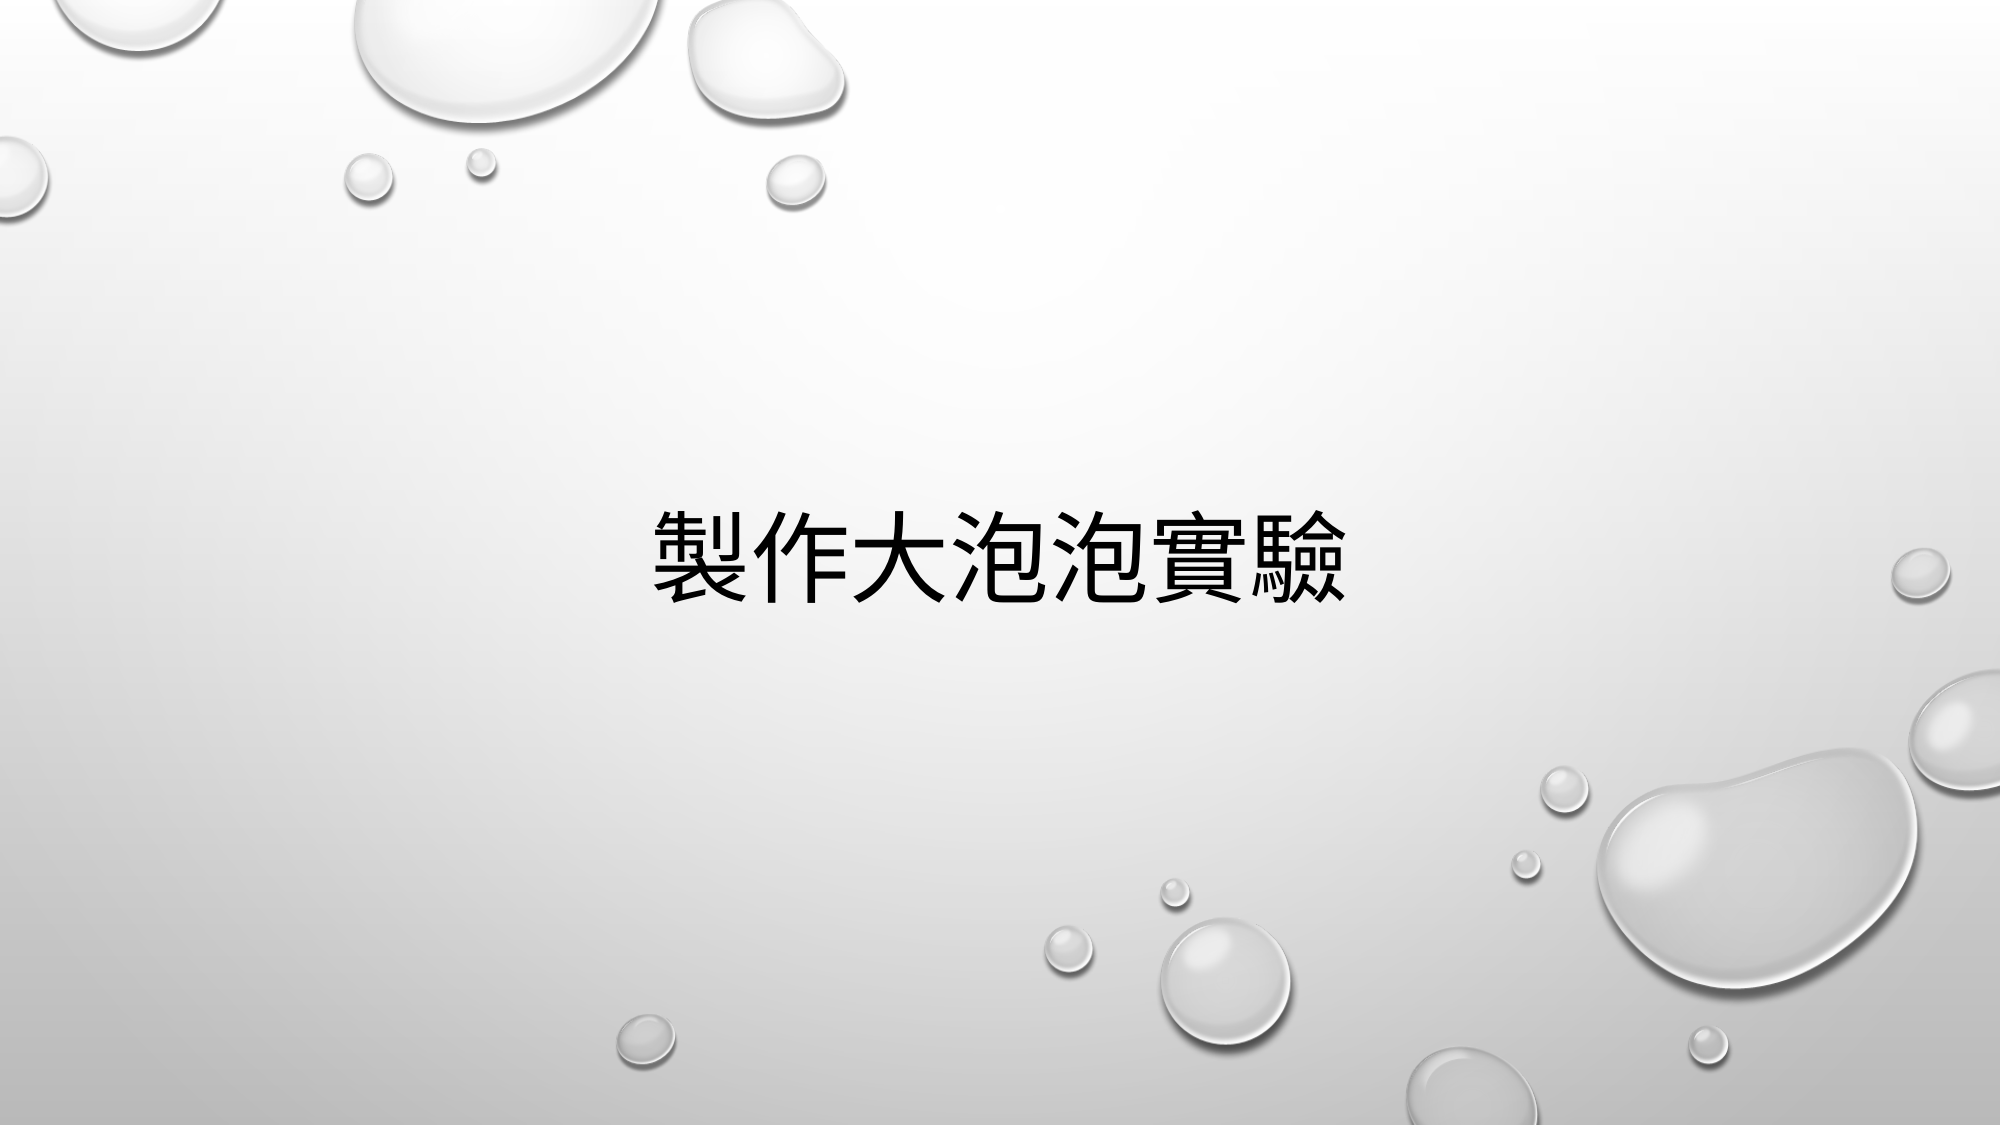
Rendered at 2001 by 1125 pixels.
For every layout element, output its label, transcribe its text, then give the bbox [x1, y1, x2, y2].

title 製作大泡泡實驗 [287, 213, 1713, 625]
picture [0, 0, 2000, 1125]
